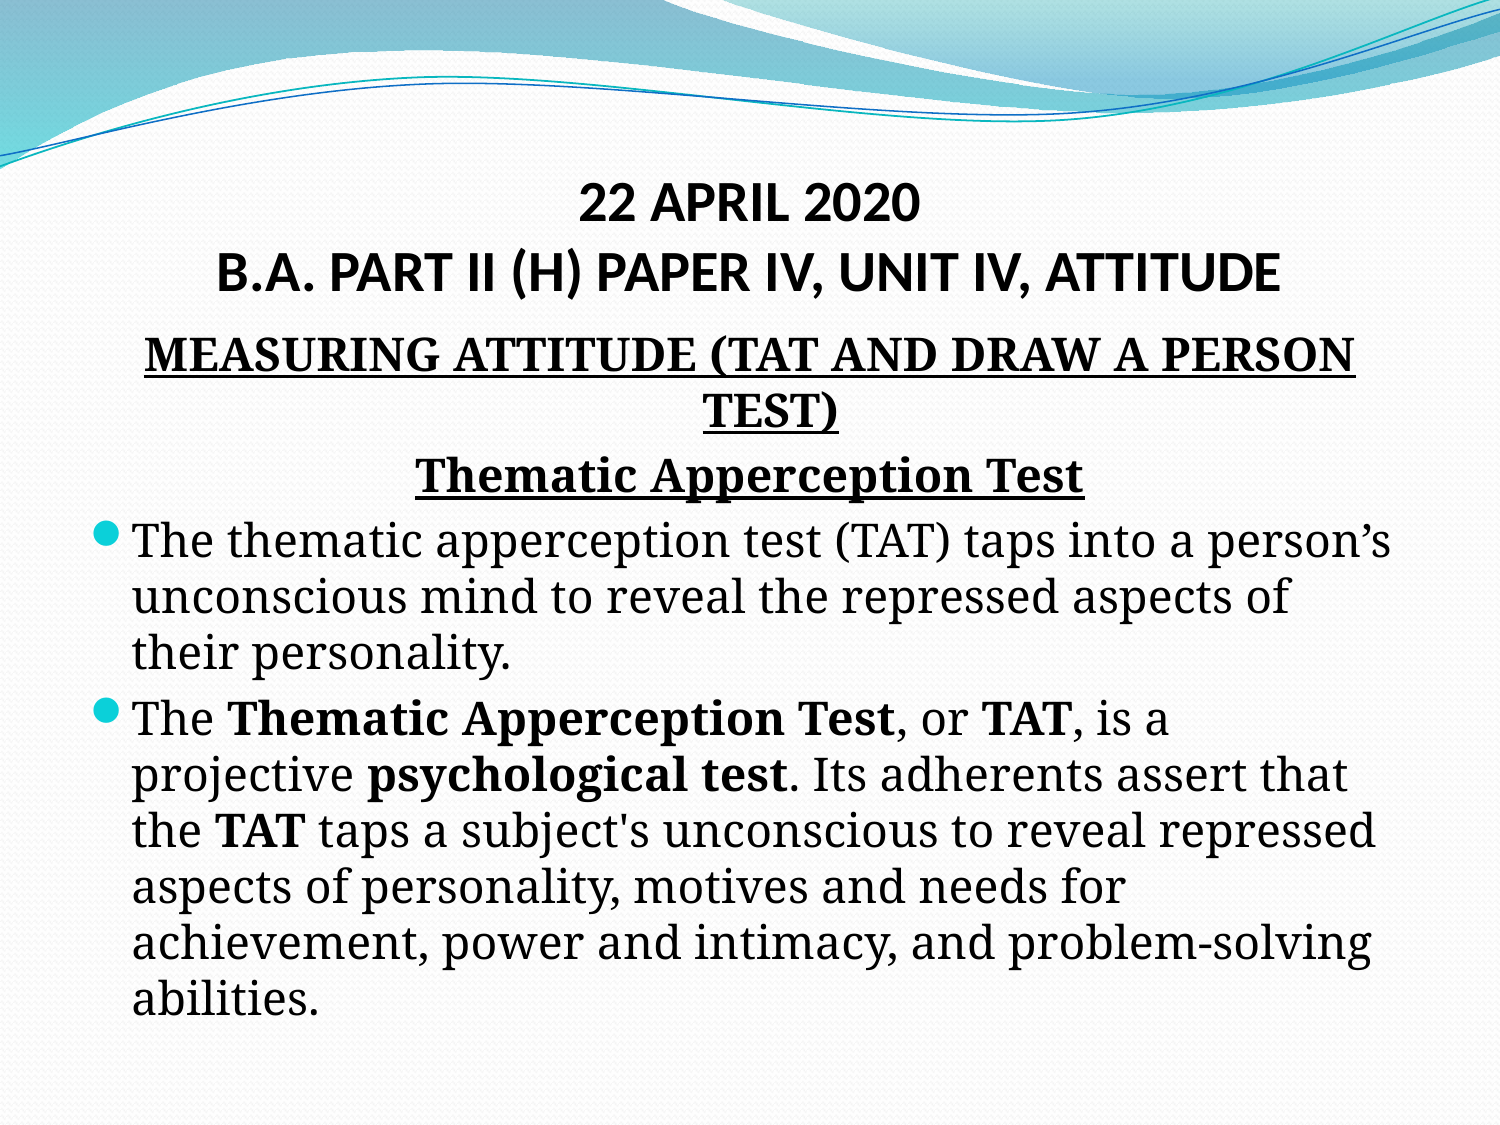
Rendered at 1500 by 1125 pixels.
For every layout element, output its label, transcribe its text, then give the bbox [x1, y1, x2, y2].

list MEASURING ATTITUDE (TAT AND DRAW A PERSON TEST) Thematic Apperception Test The thematic apperception test (TAT) taps into a person’s unconscious mind to reveal the repressed aspects of their personality. The Thematic Apperception Test, or TAT, is a projective psychological test. Its adherents assert that the TAT taps a subject's unconscious to reveal repressed aspects of personality, motives and needs for achievement, power and intimacy, and problem-solving abilities. [75, 317, 1425, 1038]
title 22 APRIL 2020 B.A. PART II (H) PAPER IV, UNIT IV, ATTITUDE [75, 115, 1425, 303]
